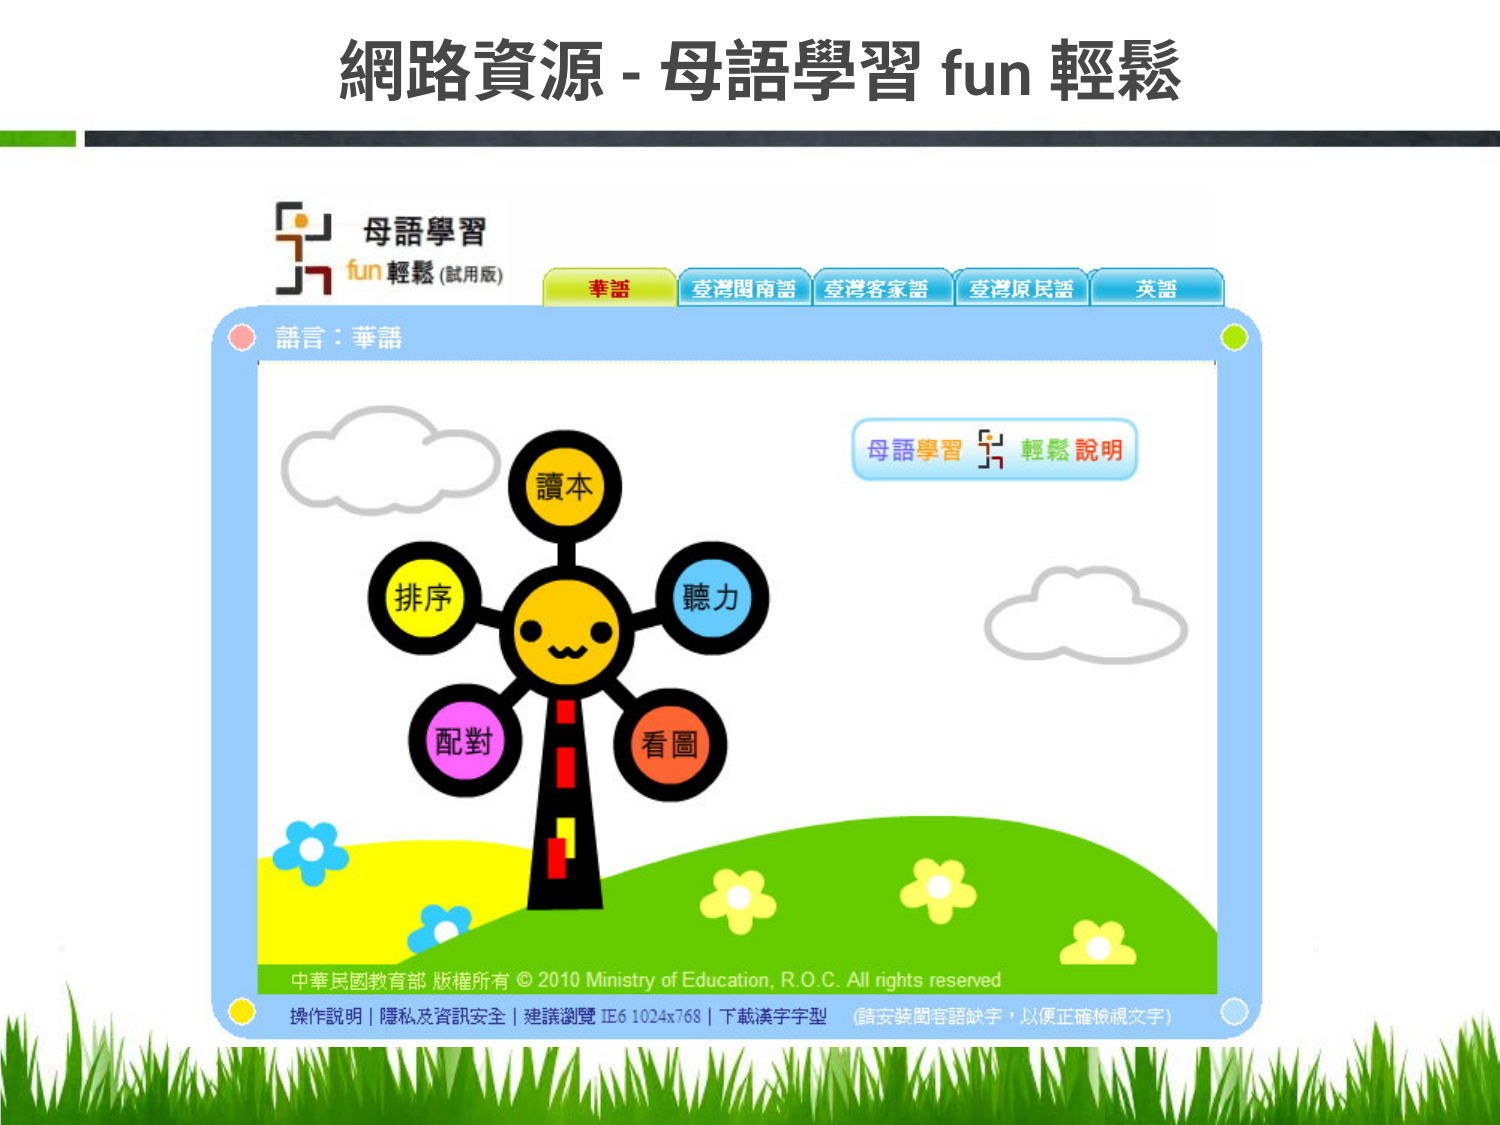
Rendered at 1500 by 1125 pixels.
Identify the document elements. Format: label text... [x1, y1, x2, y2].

picture [0, 0, 1500, 1125]
title 網路資源-母語學習fun輕鬆 [71, 12, 1451, 126]
